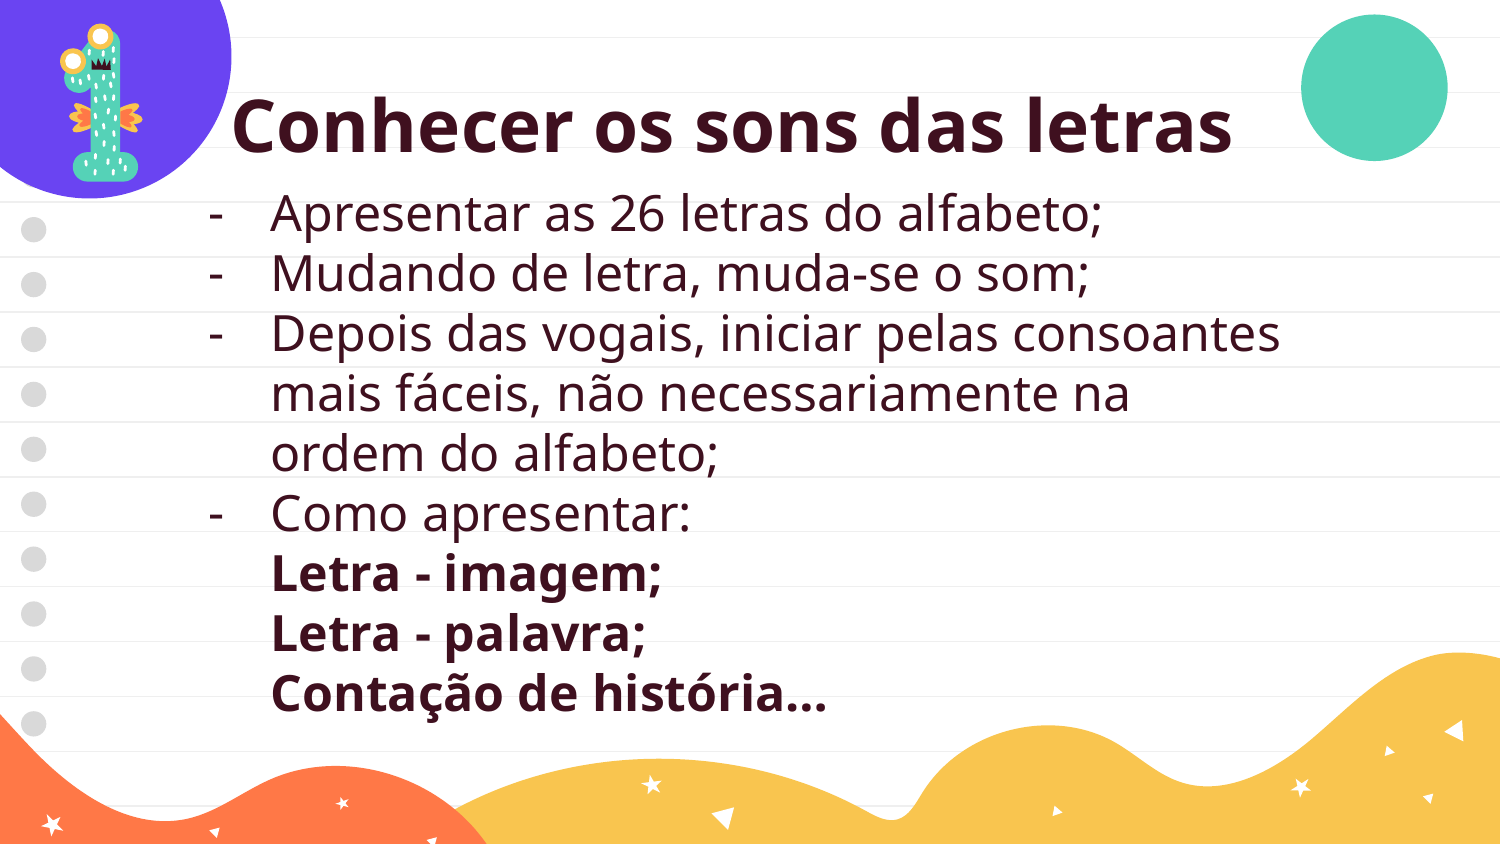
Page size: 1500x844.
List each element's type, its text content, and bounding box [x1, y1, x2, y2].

title Apresentar as 26 letras do alfabeto; Mudando de letra, muda-se o som; Depois das vogais, iniciar pelas consoantes mais fáceis, não necessariamente na ordem do alfabeto; Como apresentar: Letra - imagem; Letra - palavra; Contação de história… [180, 289, 1300, 673]
title Conhecer os sons das letras [215, 87, 1481, 182]
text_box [56, 23, 144, 182]
